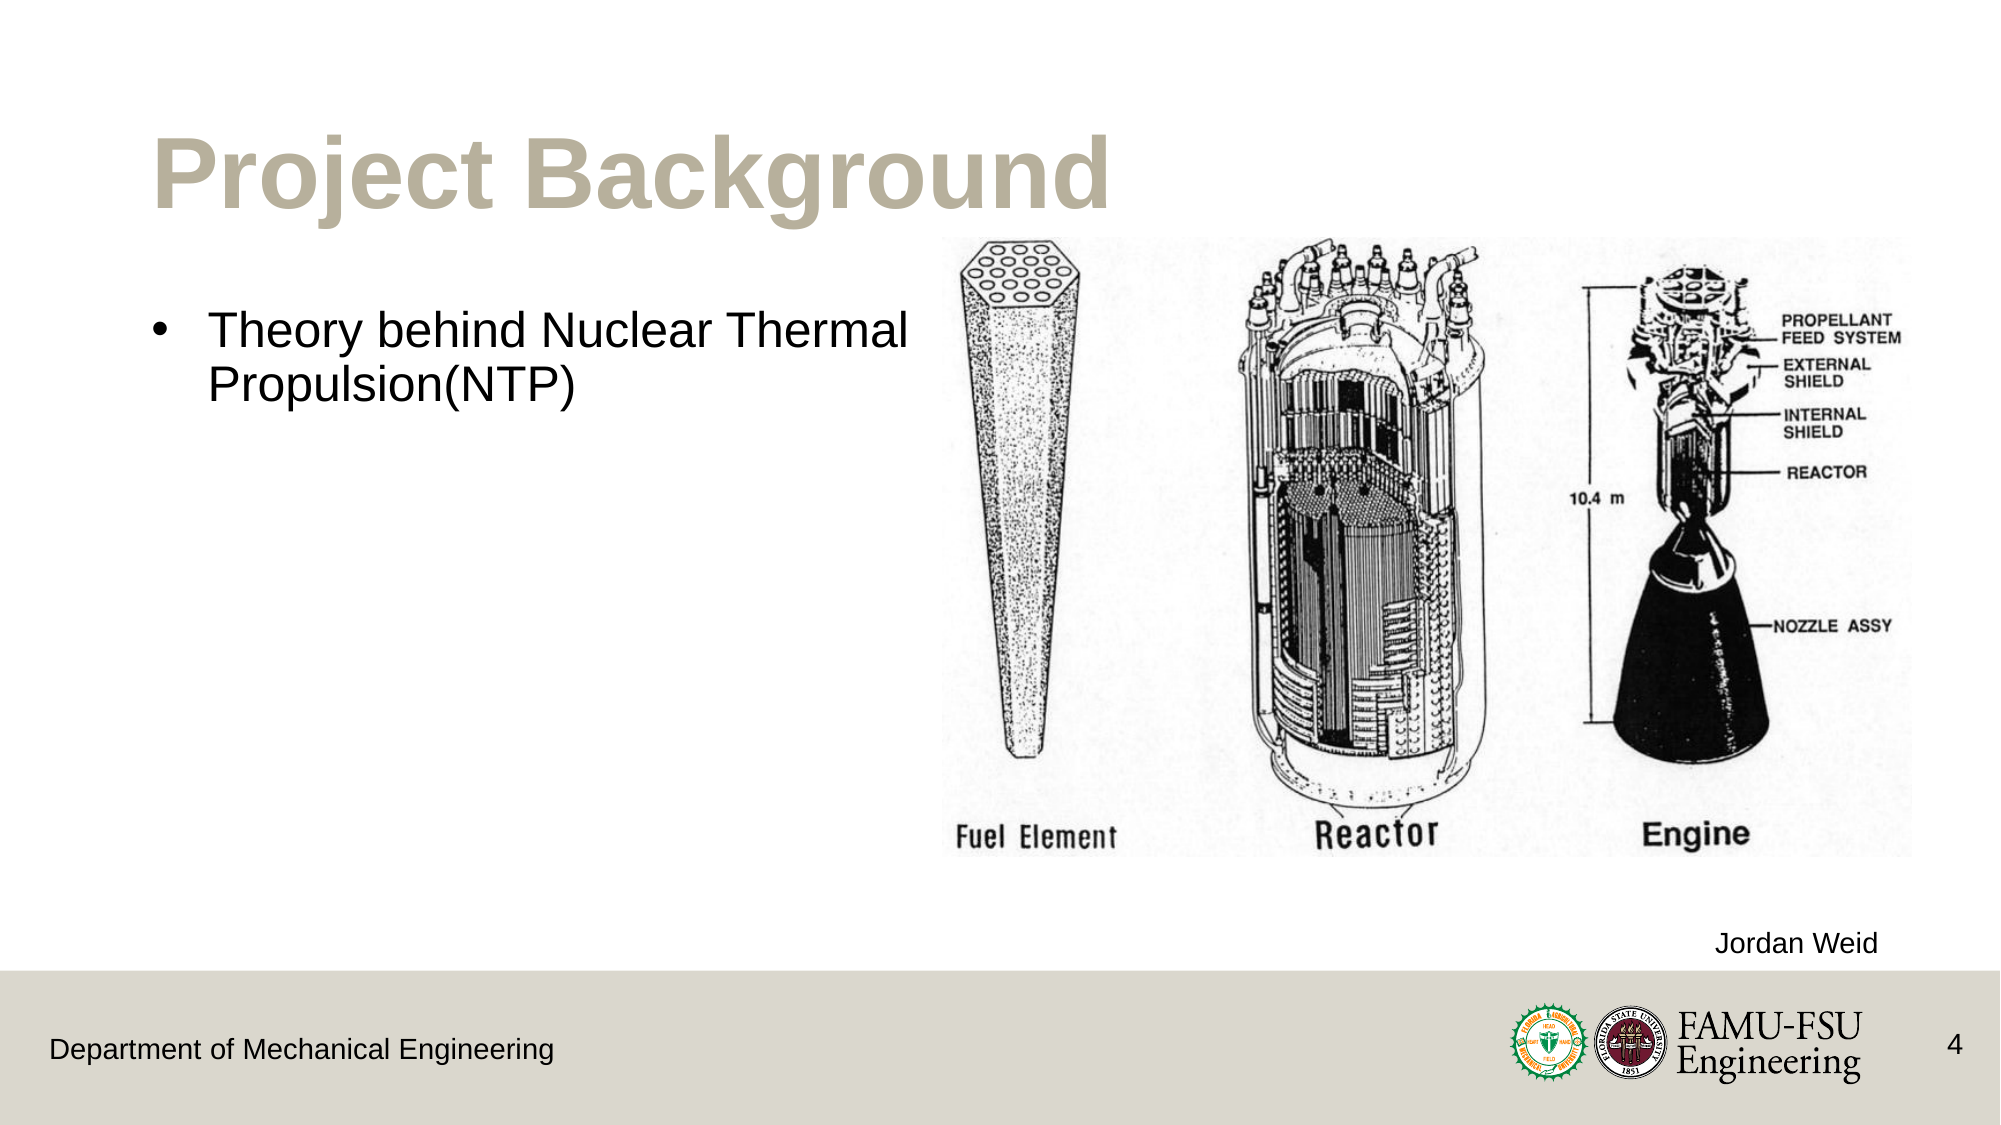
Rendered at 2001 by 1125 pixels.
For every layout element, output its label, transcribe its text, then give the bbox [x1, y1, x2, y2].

text_box Jordan Weid [1699, 920, 2000, 972]
picture [942, 237, 1912, 857]
text_box Theory behind Nuclear Thermal Propulsion(NTP) [136, 296, 942, 543]
slide_number 4 [1862, 1017, 1978, 1078]
title Project Background [136, 113, 1862, 239]
